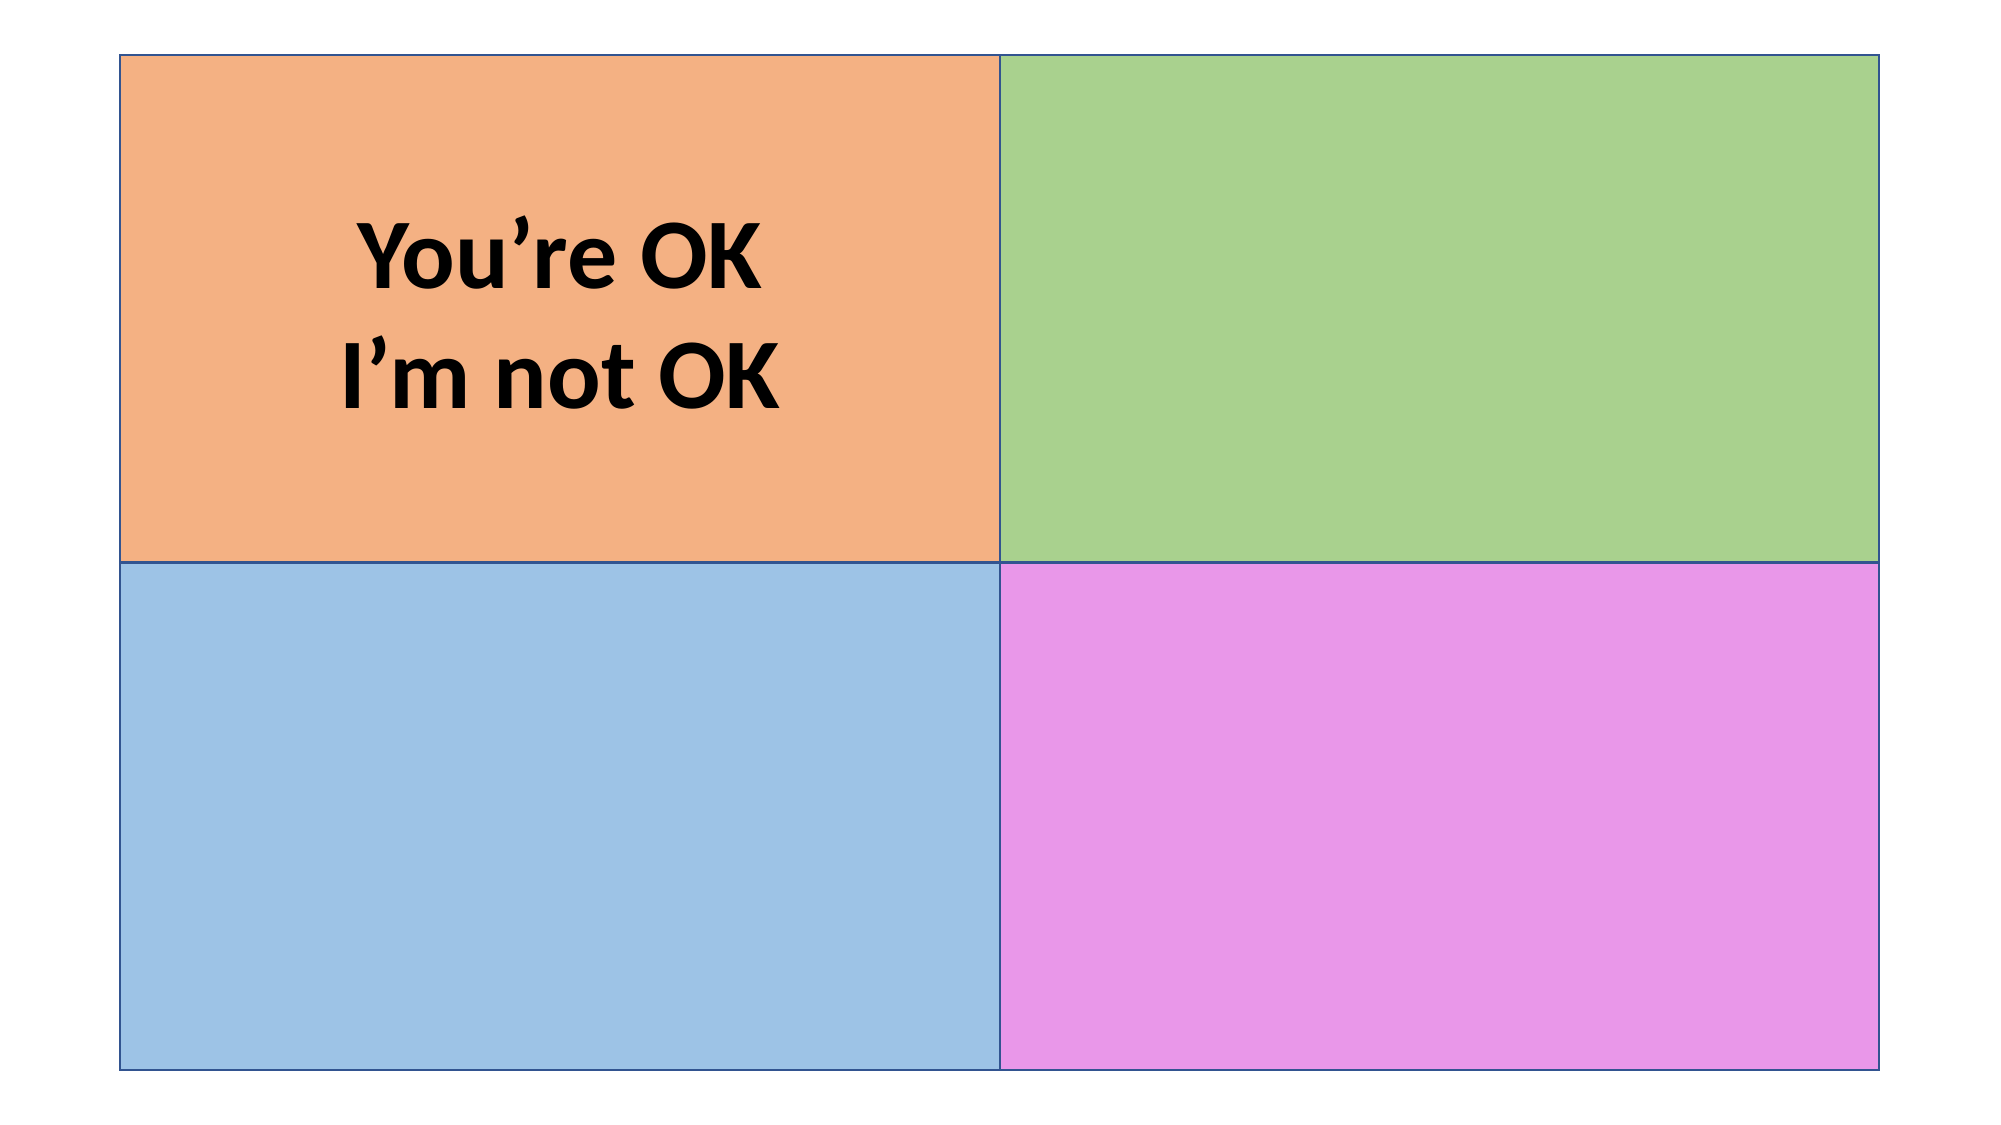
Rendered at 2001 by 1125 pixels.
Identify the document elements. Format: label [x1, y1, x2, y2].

text_box [120, 54, 1880, 1071]
